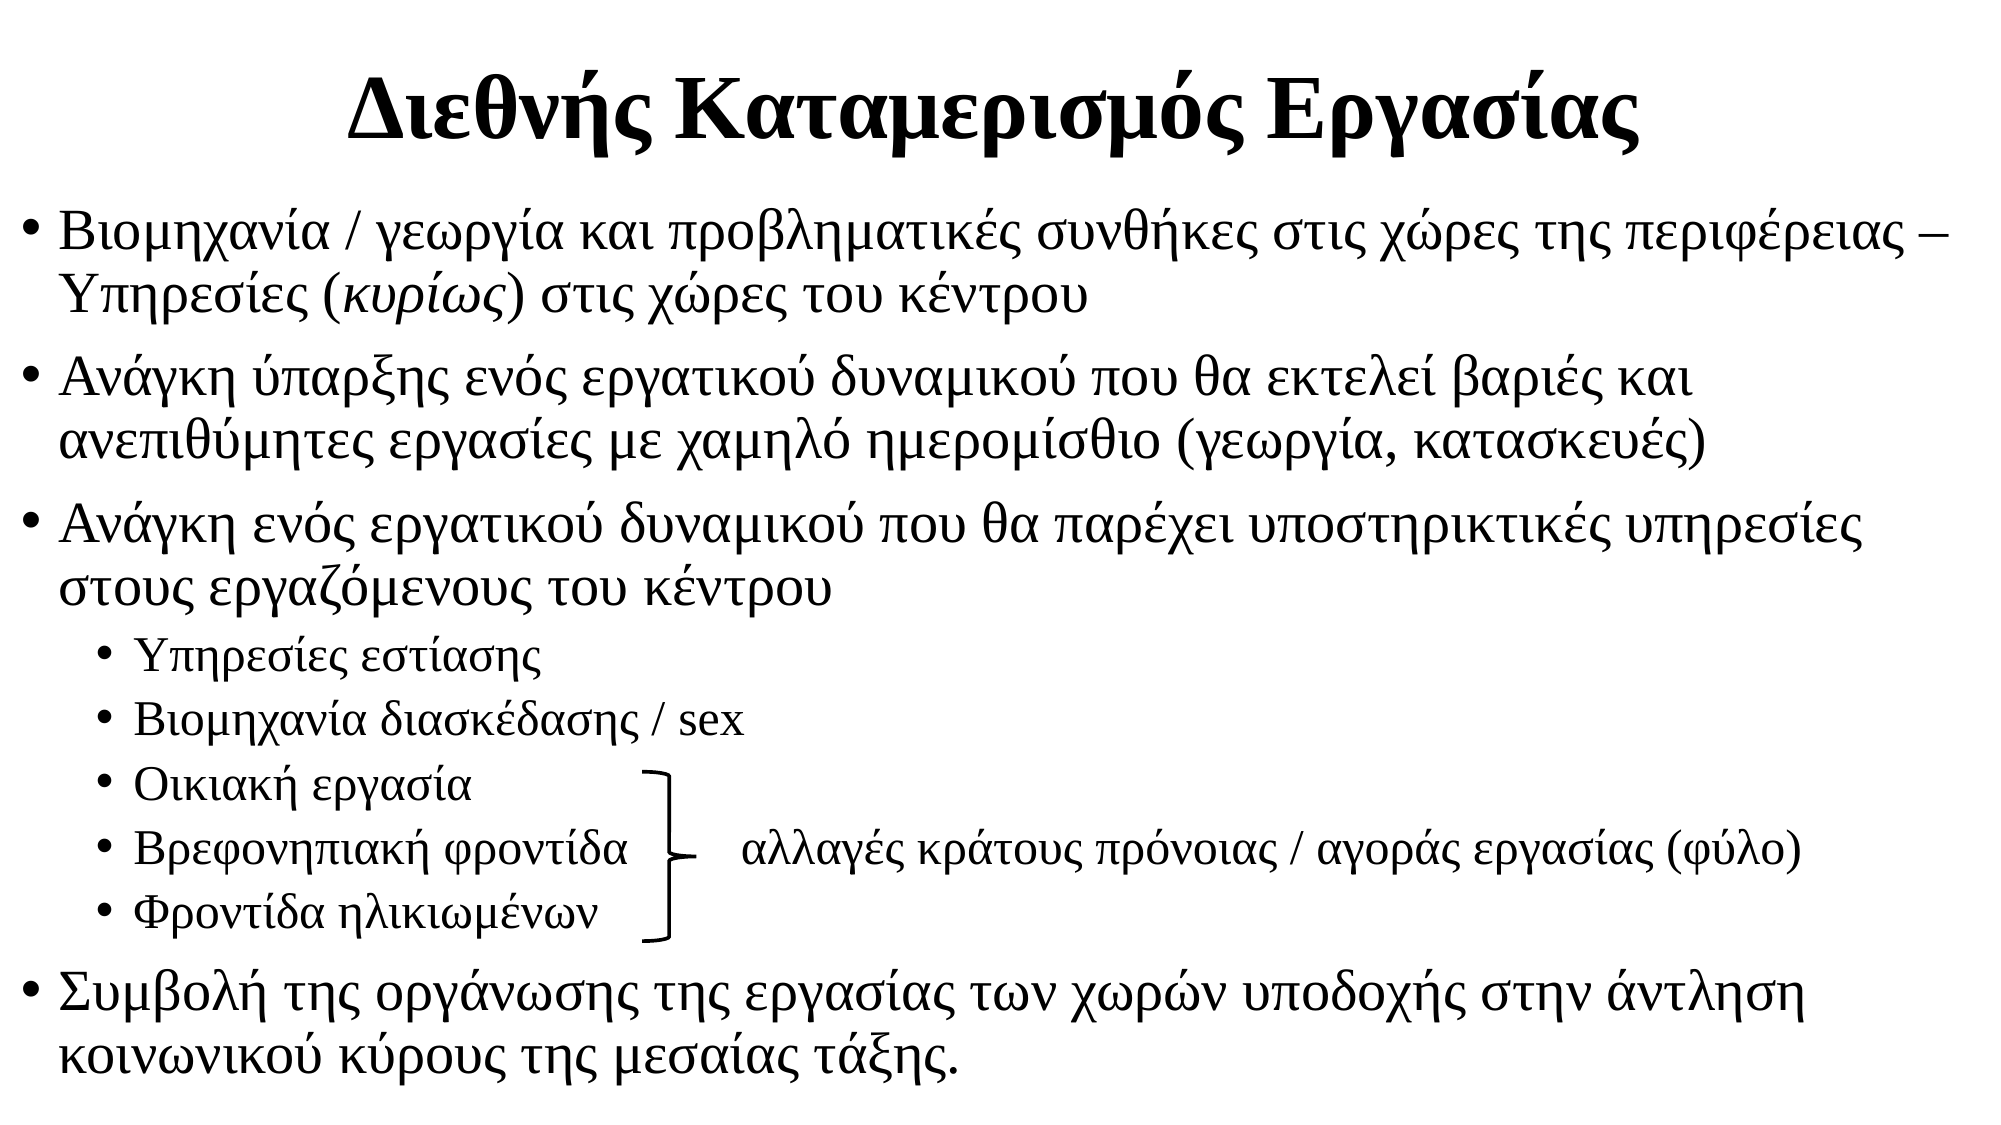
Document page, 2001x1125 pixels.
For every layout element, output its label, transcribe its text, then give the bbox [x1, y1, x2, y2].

title Διεθνής Καταμερισμός Εργασίας [131, 0, 1857, 191]
list Βιομηχανία / γεωργία και προβληματικές συνθήκες στις χώρες της περιφέρειας – Υπηρεσίες (κυρίως) στις χώρες του κέντρου Ανάγκη ύπαρξης ενός εργατικού δυναμικού που θα εκτελεί βαριές και ανεπιθύμητες εργασίες με χαμηλό ημερομίσθιο (γεωργία, κατασκευές) Ανάγκη ενός εργατικού δυναμικού που θα παρέχει υποστηρικτικές υπηρεσίες στους εργαζόμενους του κέντρου Υπηρεσίες εστίασης Βιομηχανία διασκέδασης / sex Οικιακή εργασία Βρεφονηπιακή φροντίδα αλλαγές κράτους πρόνοιας / αγοράς εργασίας (φύλο) Φροντίδα ηλικιωμένων Συμβολή της οργάνωσης της εργασίας των χωρών υποδοχής στην άντληση κοινωνικού κύρους της μεσαίας τάξης. [5, 191, 1983, 1125]
text_box [642, 771, 697, 942]
